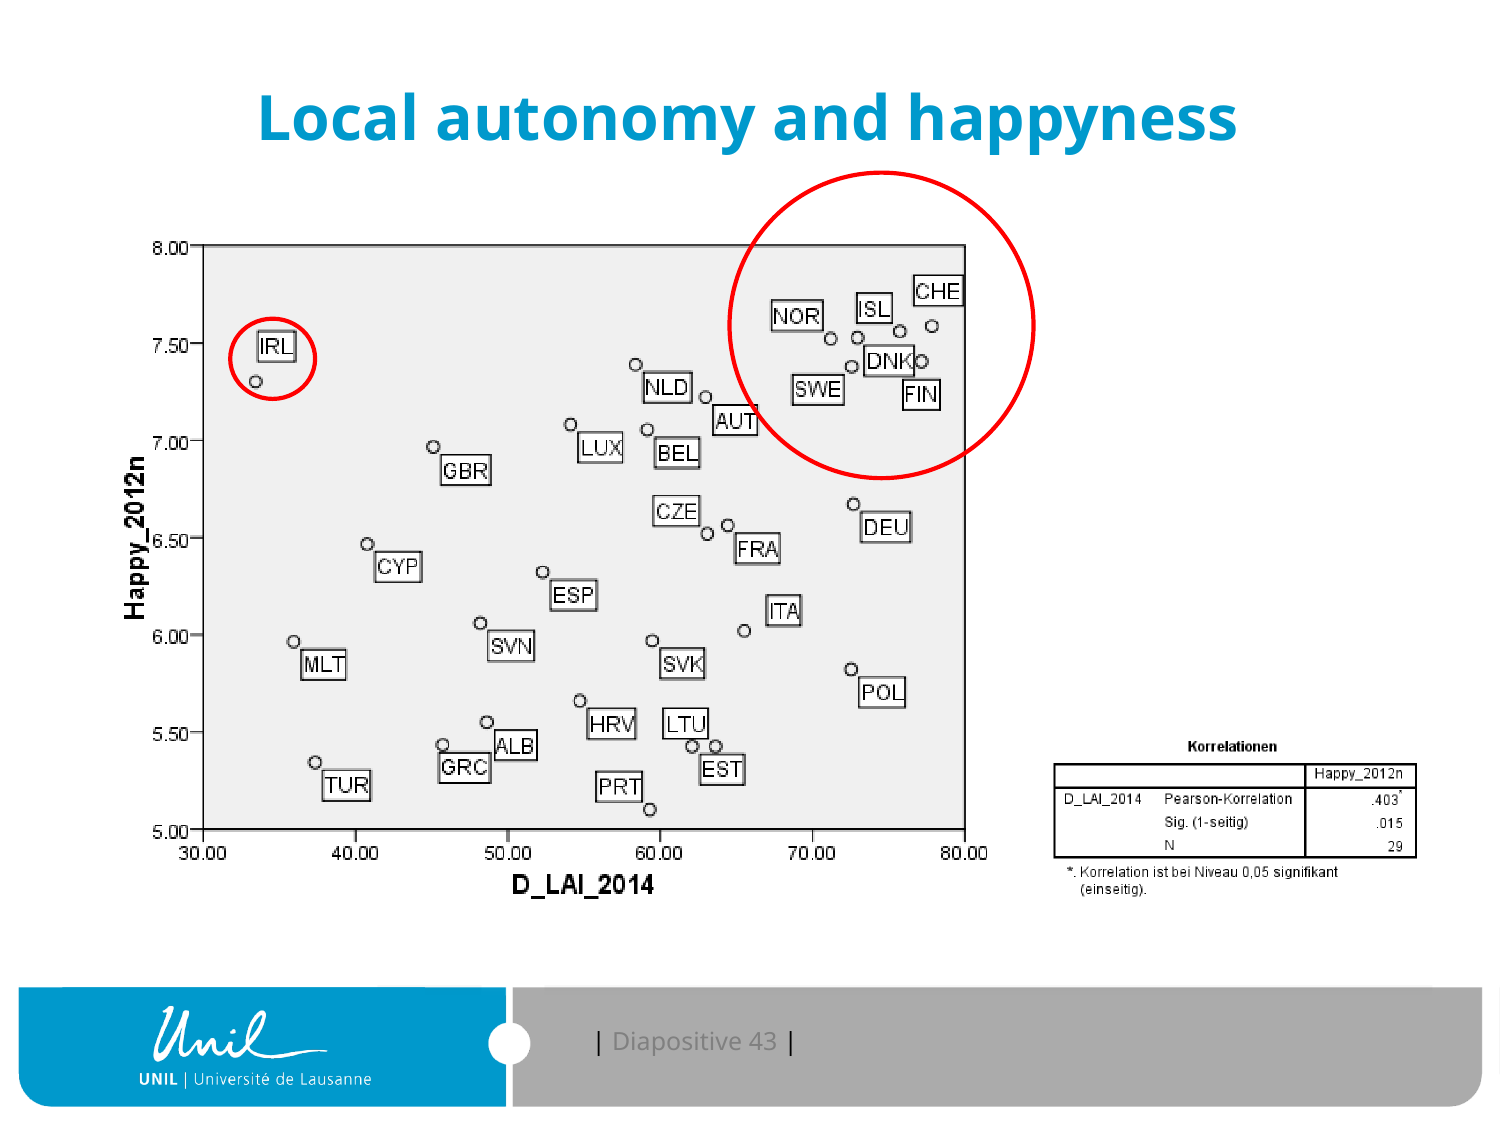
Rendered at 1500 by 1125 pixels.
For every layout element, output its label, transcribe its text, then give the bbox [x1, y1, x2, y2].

slide_number | Diapositive 43 | [462, 1019, 928, 1066]
picture [1045, 727, 1433, 906]
title Local autonomy and happyness [35, 33, 1461, 197]
text_box [1015, 252, 1034, 399]
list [76, 195, 1011, 945]
text_box [804, 172, 959, 194]
picture [0, 985, 1500, 1125]
